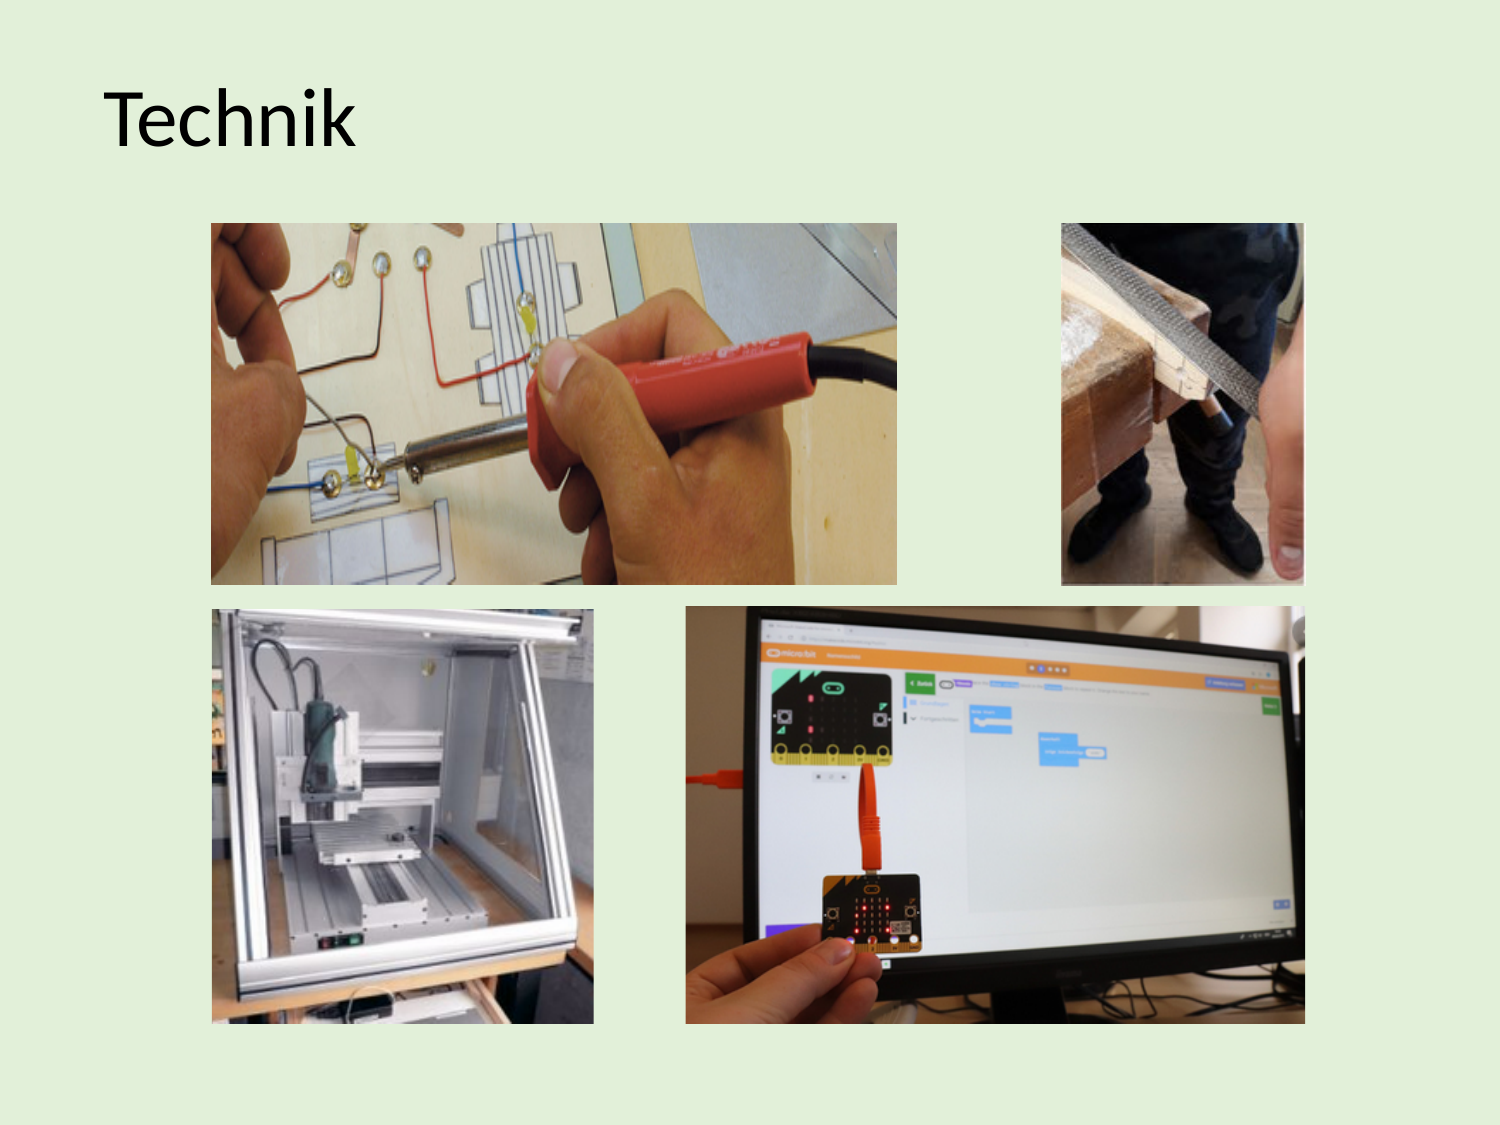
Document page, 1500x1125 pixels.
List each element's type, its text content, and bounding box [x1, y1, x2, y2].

picture [1061, 223, 1306, 586]
picture [685, 606, 1306, 1024]
picture [211, 223, 897, 585]
picture [211, 609, 594, 1024]
text_box Technik [88, 42, 1439, 184]
